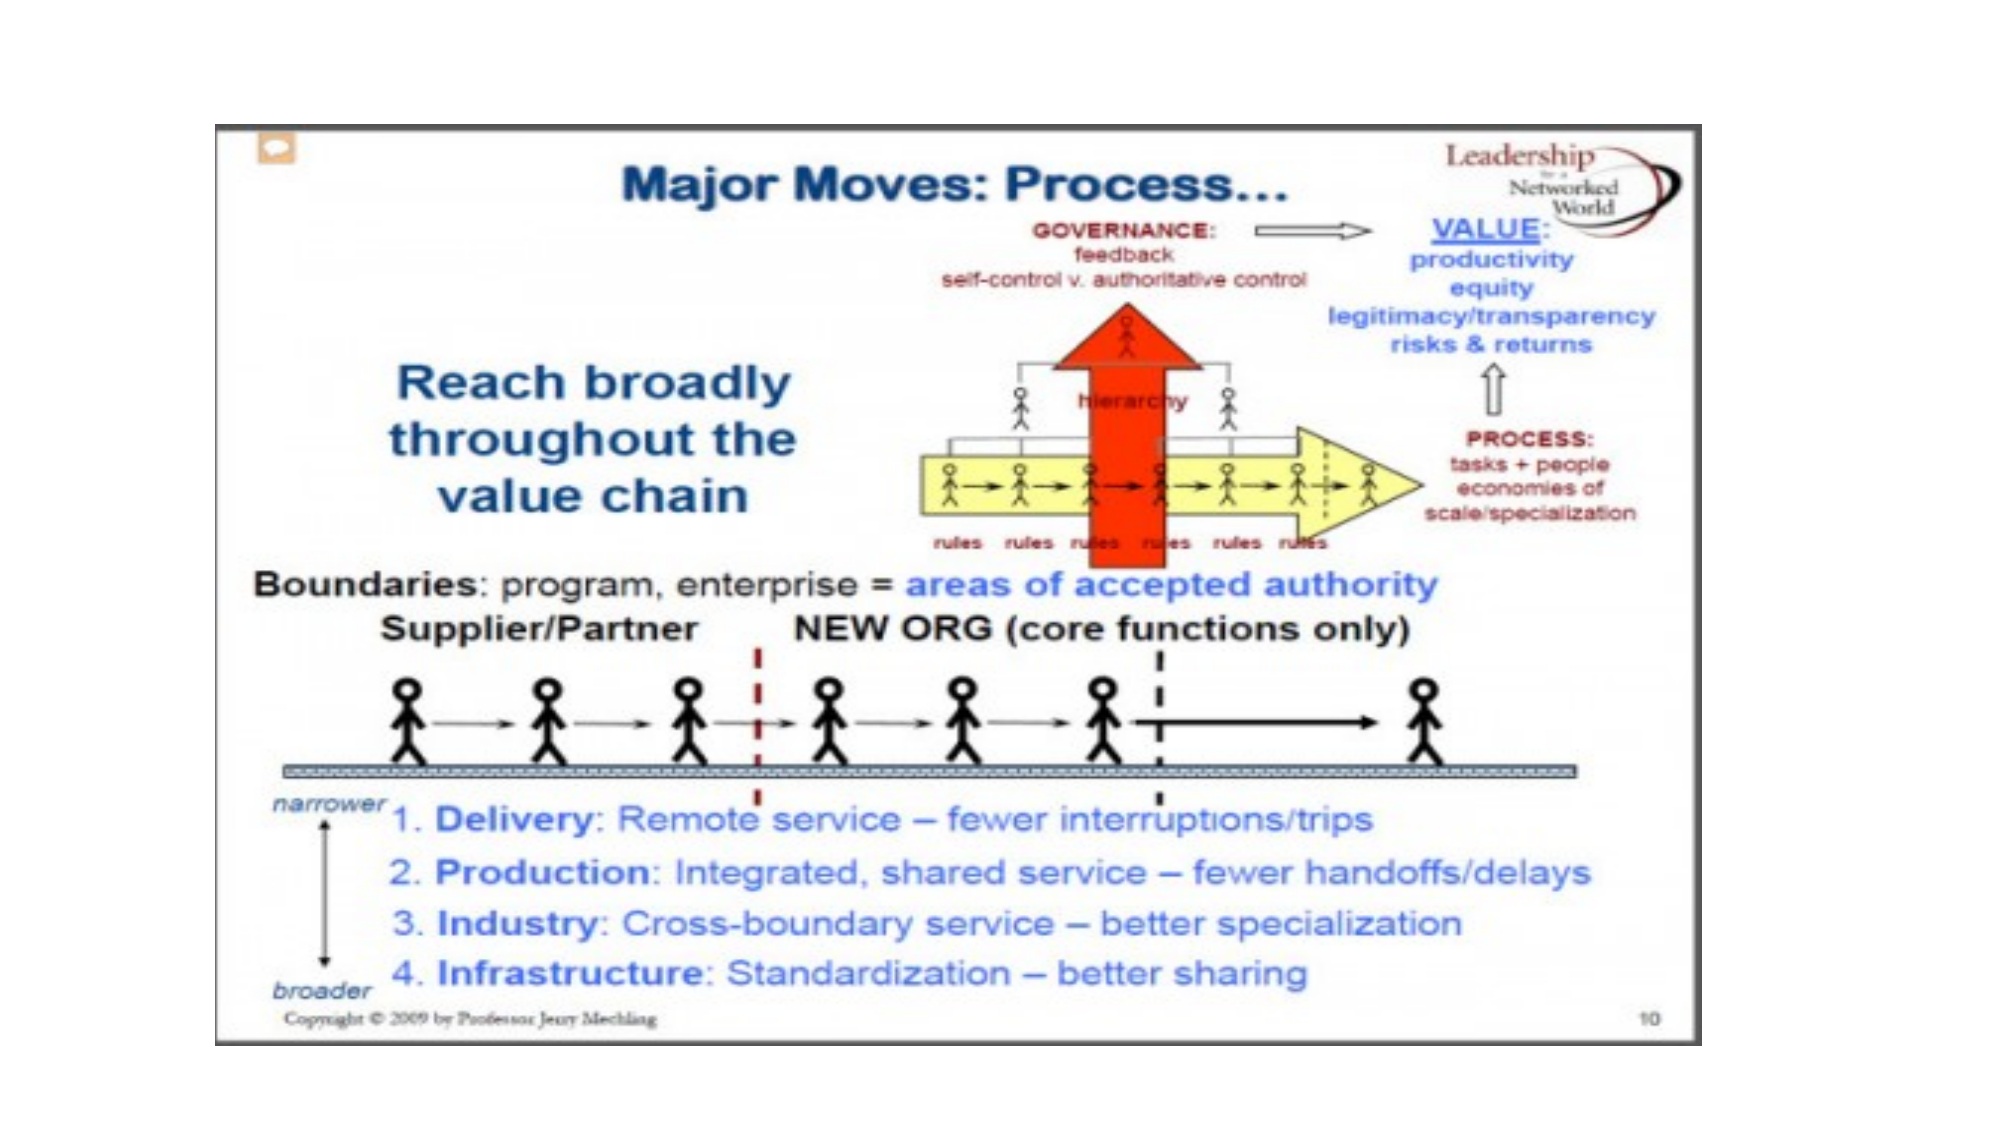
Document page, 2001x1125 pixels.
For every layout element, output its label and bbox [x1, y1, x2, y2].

list [215, 124, 1702, 1046]
